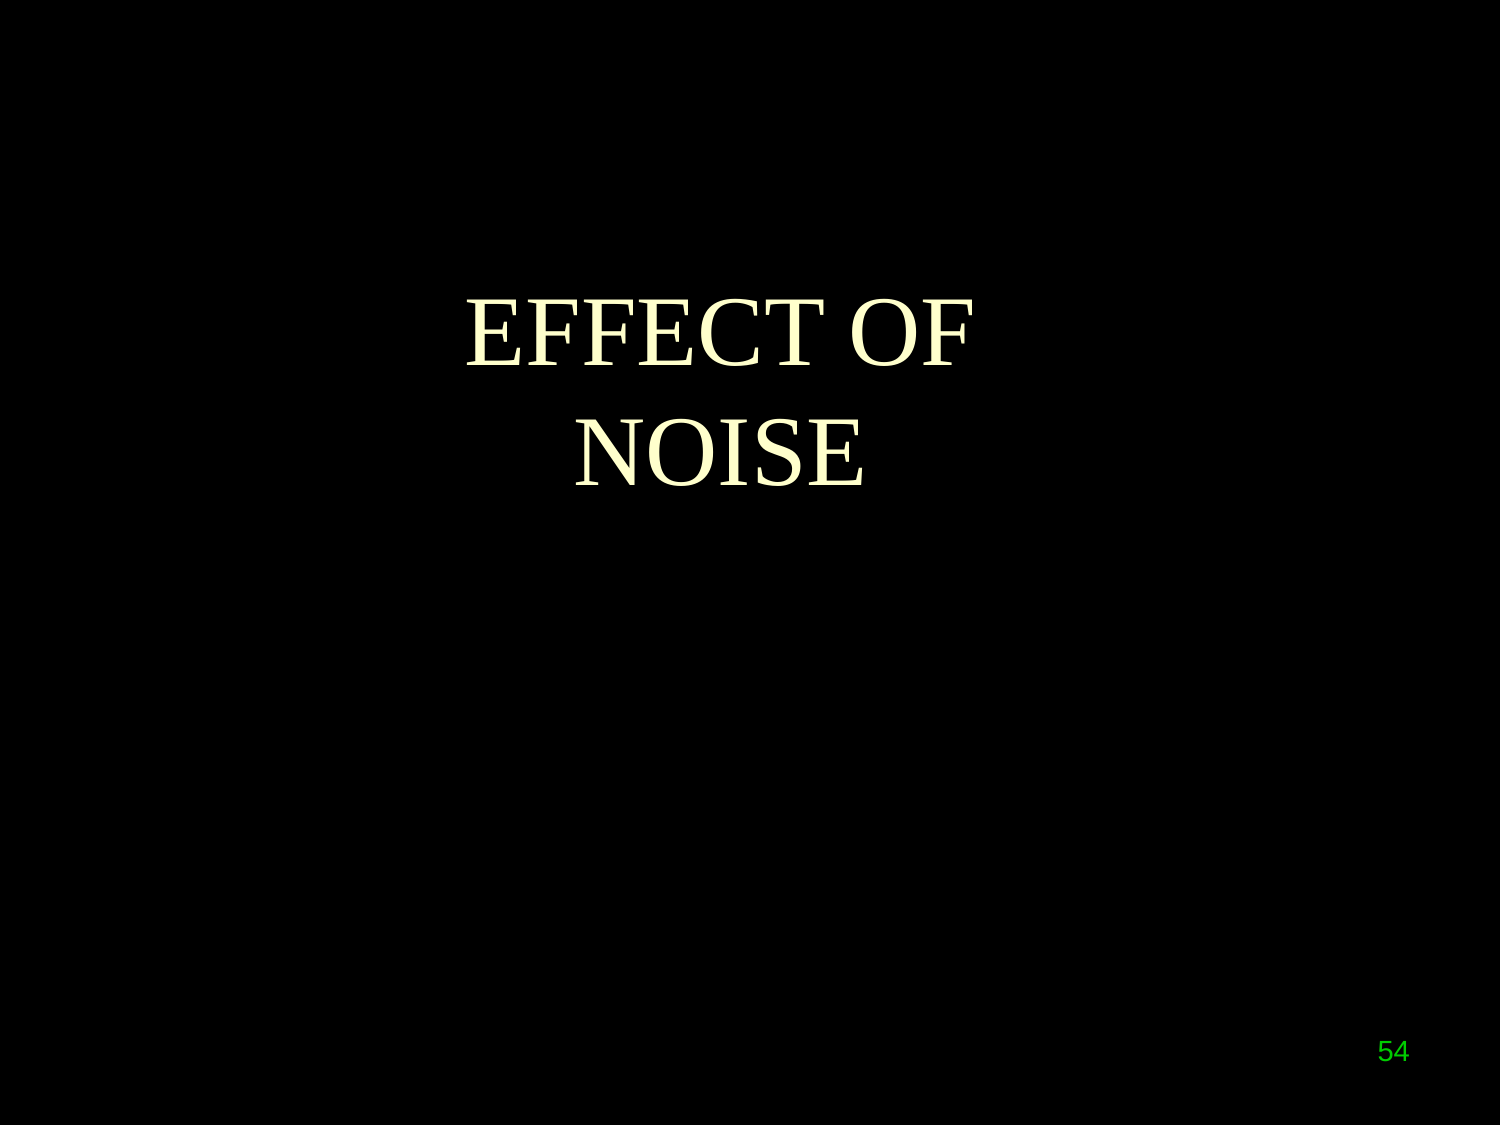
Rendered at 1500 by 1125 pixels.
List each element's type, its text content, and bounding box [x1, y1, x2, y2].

text_box EFFECT OF NOISE [374, 257, 1067, 513]
slide_number 54 [1074, 1024, 1426, 1103]
